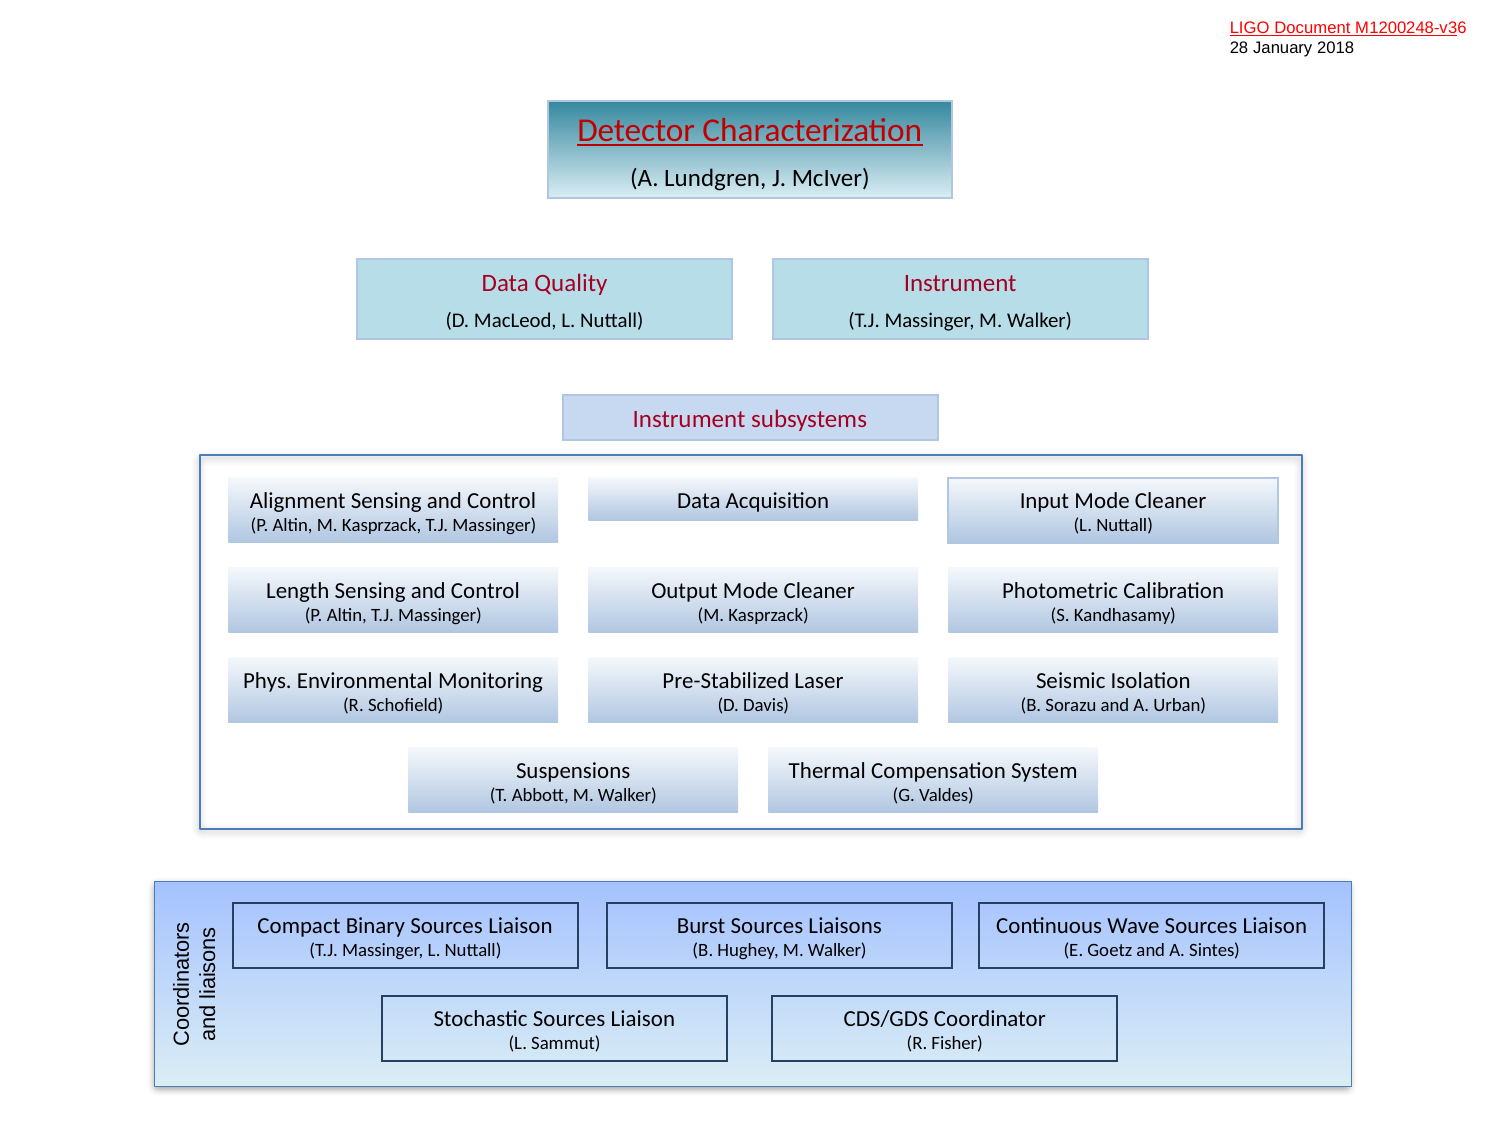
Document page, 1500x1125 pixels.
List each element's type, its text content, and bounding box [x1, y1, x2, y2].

text_box Instrument (T.J. Massinger, M. Walker) [772, 258, 1148, 339]
text_box Instrument subsystems [562, 395, 938, 440]
text_box Detector Characterization (A. Lundgren, J. McIver) [548, 101, 953, 199]
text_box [199, 454, 1303, 830]
text_box Data Quality (D. MacLeod, L. Nuttall) [357, 258, 733, 339]
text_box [154, 881, 1352, 1087]
